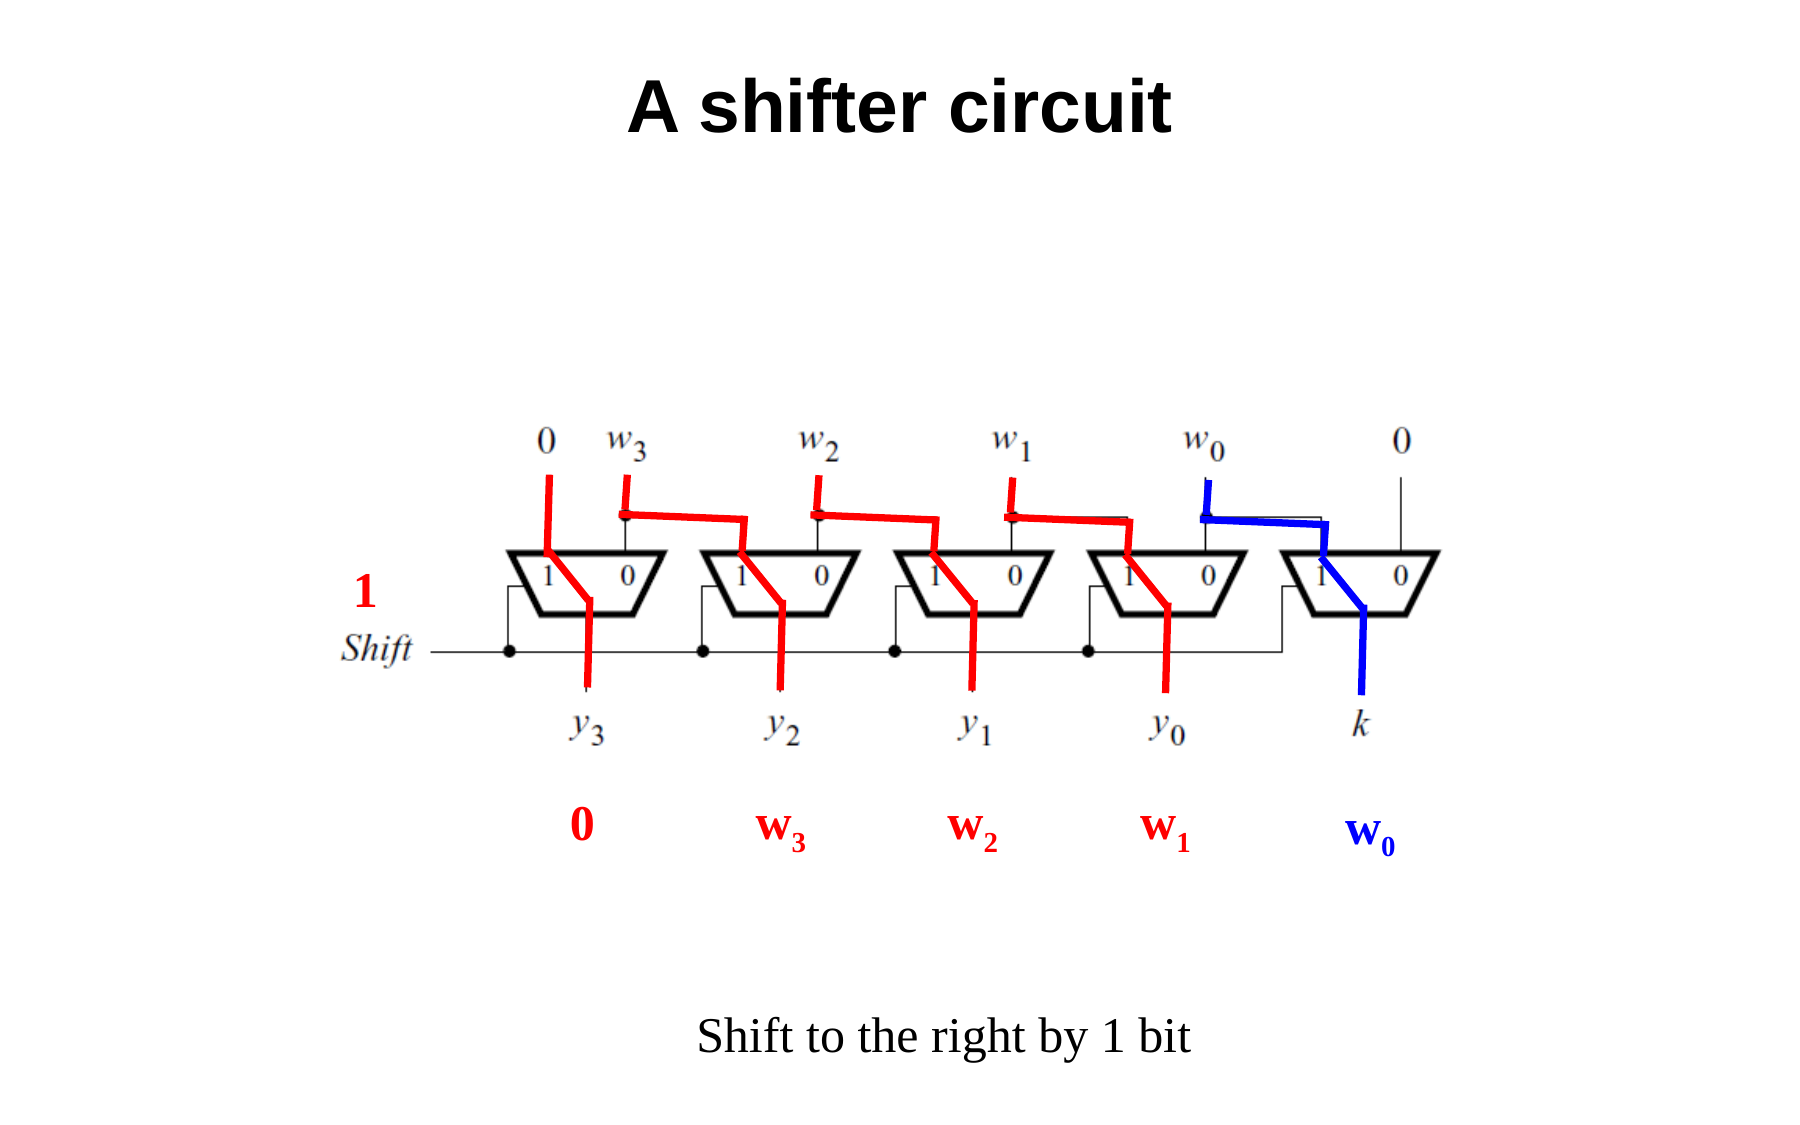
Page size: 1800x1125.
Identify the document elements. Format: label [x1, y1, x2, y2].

text_box [555, 783, 610, 858]
text_box [932, 782, 1014, 866]
text_box [1003, 477, 1169, 694]
text_box [740, 782, 822, 866]
text_box [546, 474, 591, 688]
picture [312, 399, 1488, 763]
text_box [810, 475, 975, 691]
text_box [1125, 782, 1206, 866]
text_box [681, 995, 1207, 1070]
text_box [149, 50, 1650, 163]
text_box [618, 474, 783, 691]
text_box [1330, 786, 1411, 870]
text_box [1199, 479, 1364, 696]
